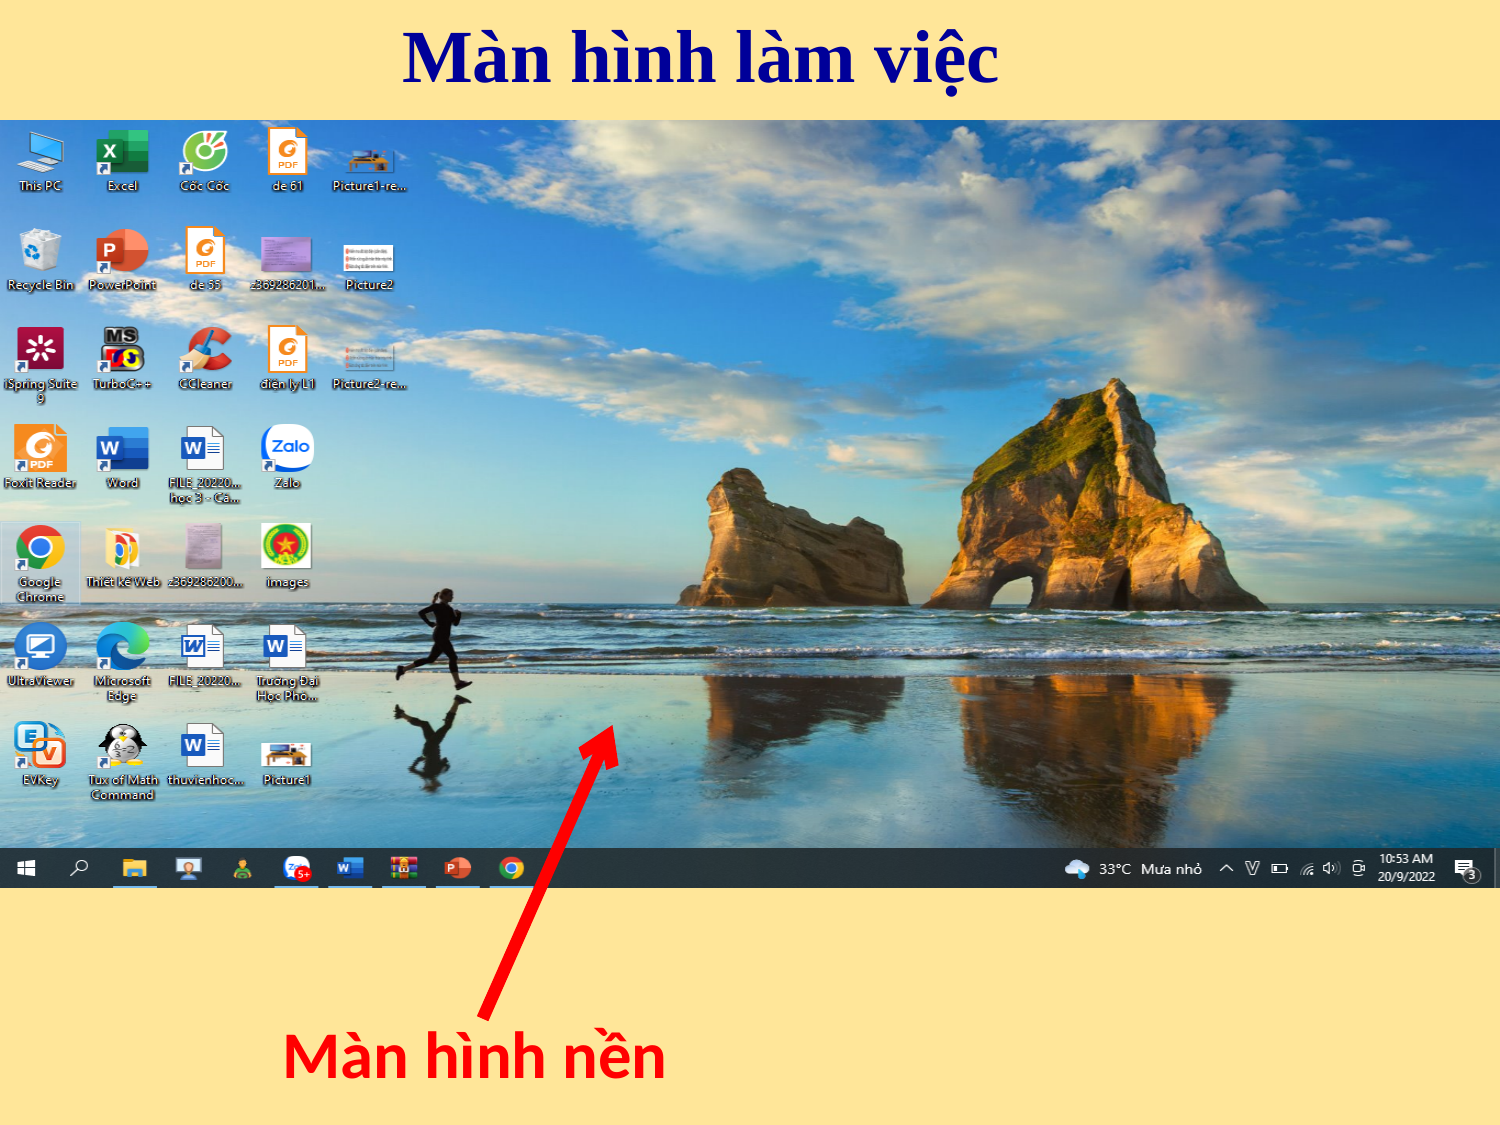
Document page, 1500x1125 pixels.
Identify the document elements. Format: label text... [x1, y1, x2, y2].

text_box Màn hình nền [111, 961, 839, 1125]
text_box Màn hình làm việc [387, 0, 1500, 105]
picture [0, 120, 1500, 888]
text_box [482, 724, 613, 1019]
